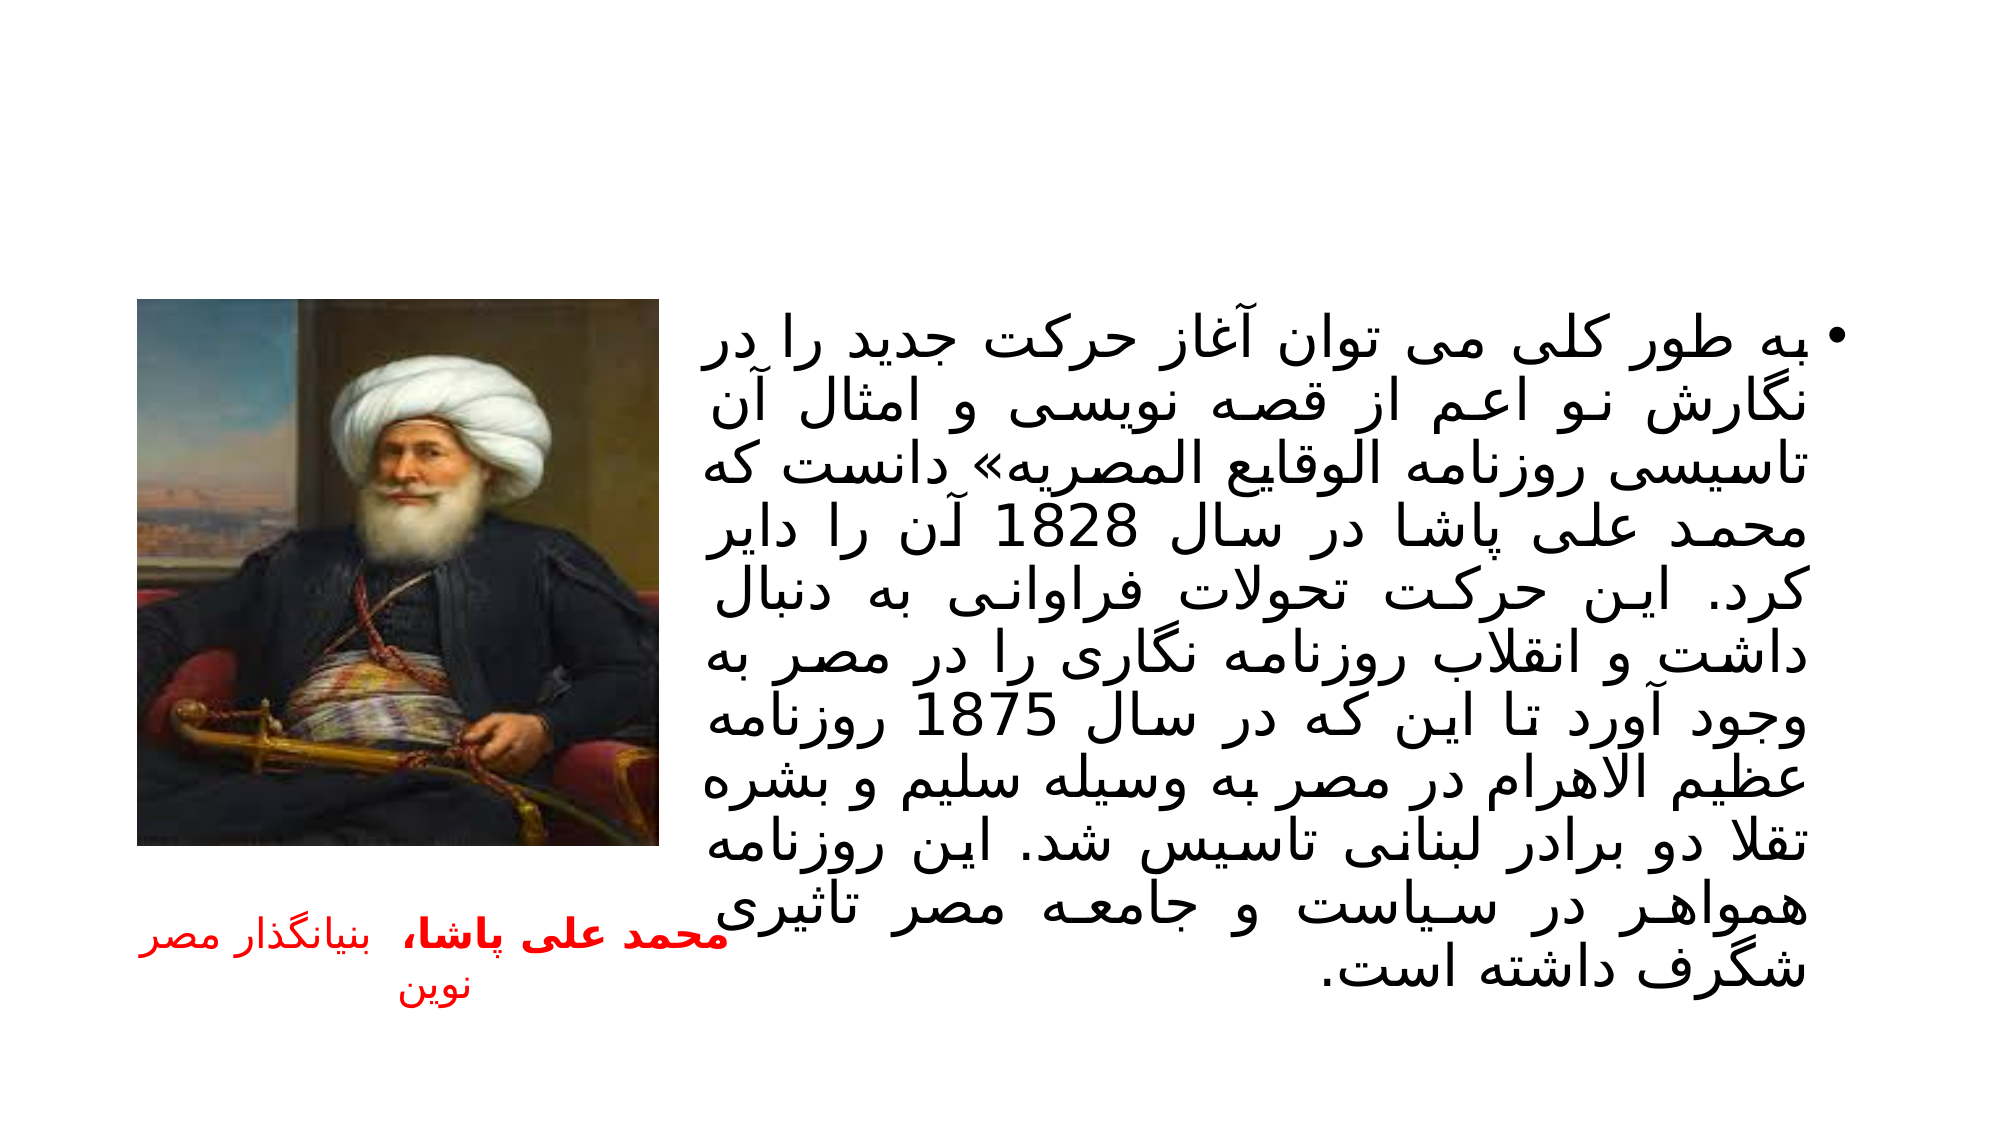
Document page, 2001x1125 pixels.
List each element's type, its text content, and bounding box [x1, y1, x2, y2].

picture [137, 299, 659, 846]
text_box محمد علی پاشا، بنیانگذار مصر نوین [114, 899, 757, 1015]
list به طور کلی می توان آغاز حرکت جدید را در نگارش نو اعم از قصه نویسی و امثال آن تاسیسی روزنامه الوقایع المصریه» دانست که محمد علی پاشا در سال 1828 آن را دایر کرد. این حرکت تحولات فراوانی به دنبال داشت و انقلاب روزنامه نگاری را در مصر به وجود آورد تا این که در سال 1875 روزنامه عظیم الاهرام در مصر به وسیله سلیم و بشره تقلا دو برادر لبنانی تاسیس شد. این روزنامه همواهر در سیاست و جامعه مصر تاثیری شگرف داشته است. [685, 299, 1863, 1014]
